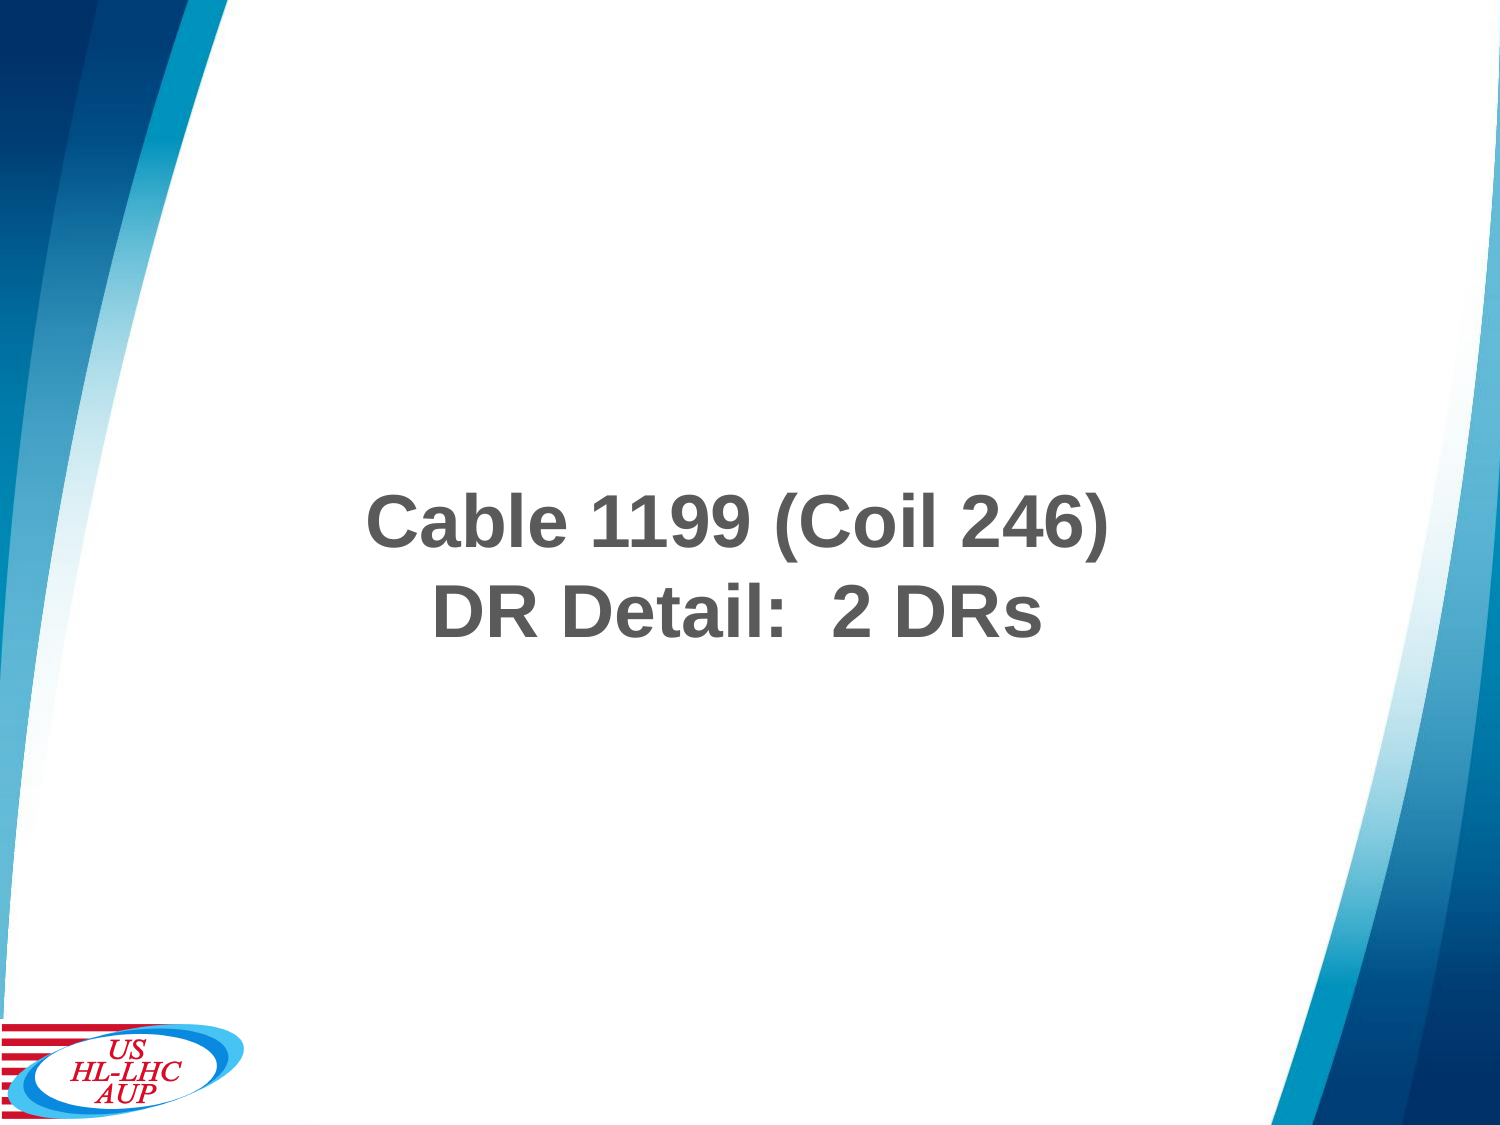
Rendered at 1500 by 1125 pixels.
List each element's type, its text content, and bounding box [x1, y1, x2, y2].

title Cable 1199 (Coil 246) DR Detail: 2 DRs [318, 464, 1159, 661]
picture [0, 0, 1500, 1125]
